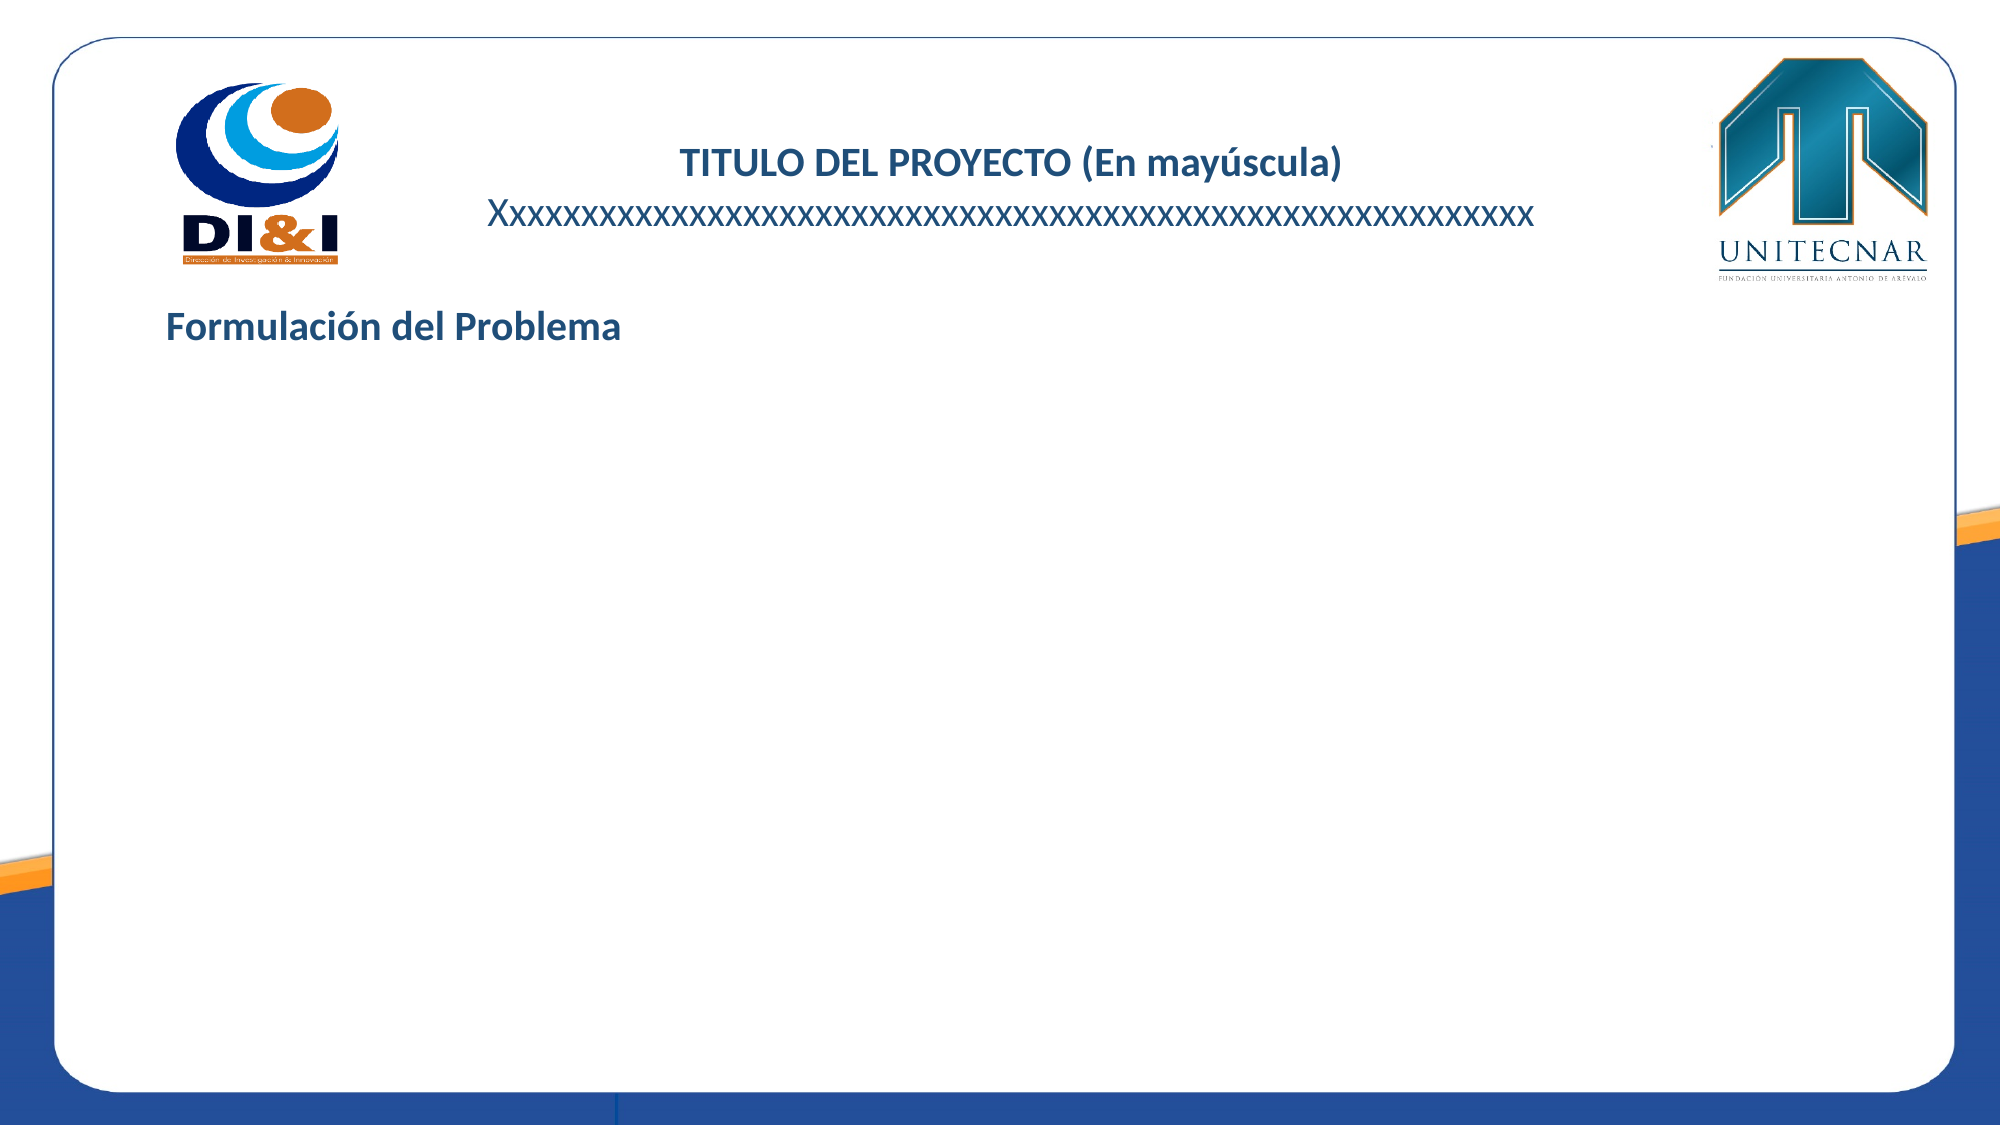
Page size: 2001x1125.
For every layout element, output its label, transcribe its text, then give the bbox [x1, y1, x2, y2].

text_box Formulación del Problema [151, 291, 637, 356]
text_box TITULO DEL PROYECTO (En mayúscula) Xxxxxxxxxxxxxxxxxxxxxxxxxxxxxxxxxxxxxxxxxxxxxxxxxxxxxxxxxx [422, 127, 1600, 243]
picture [0, 0, 2000, 1125]
